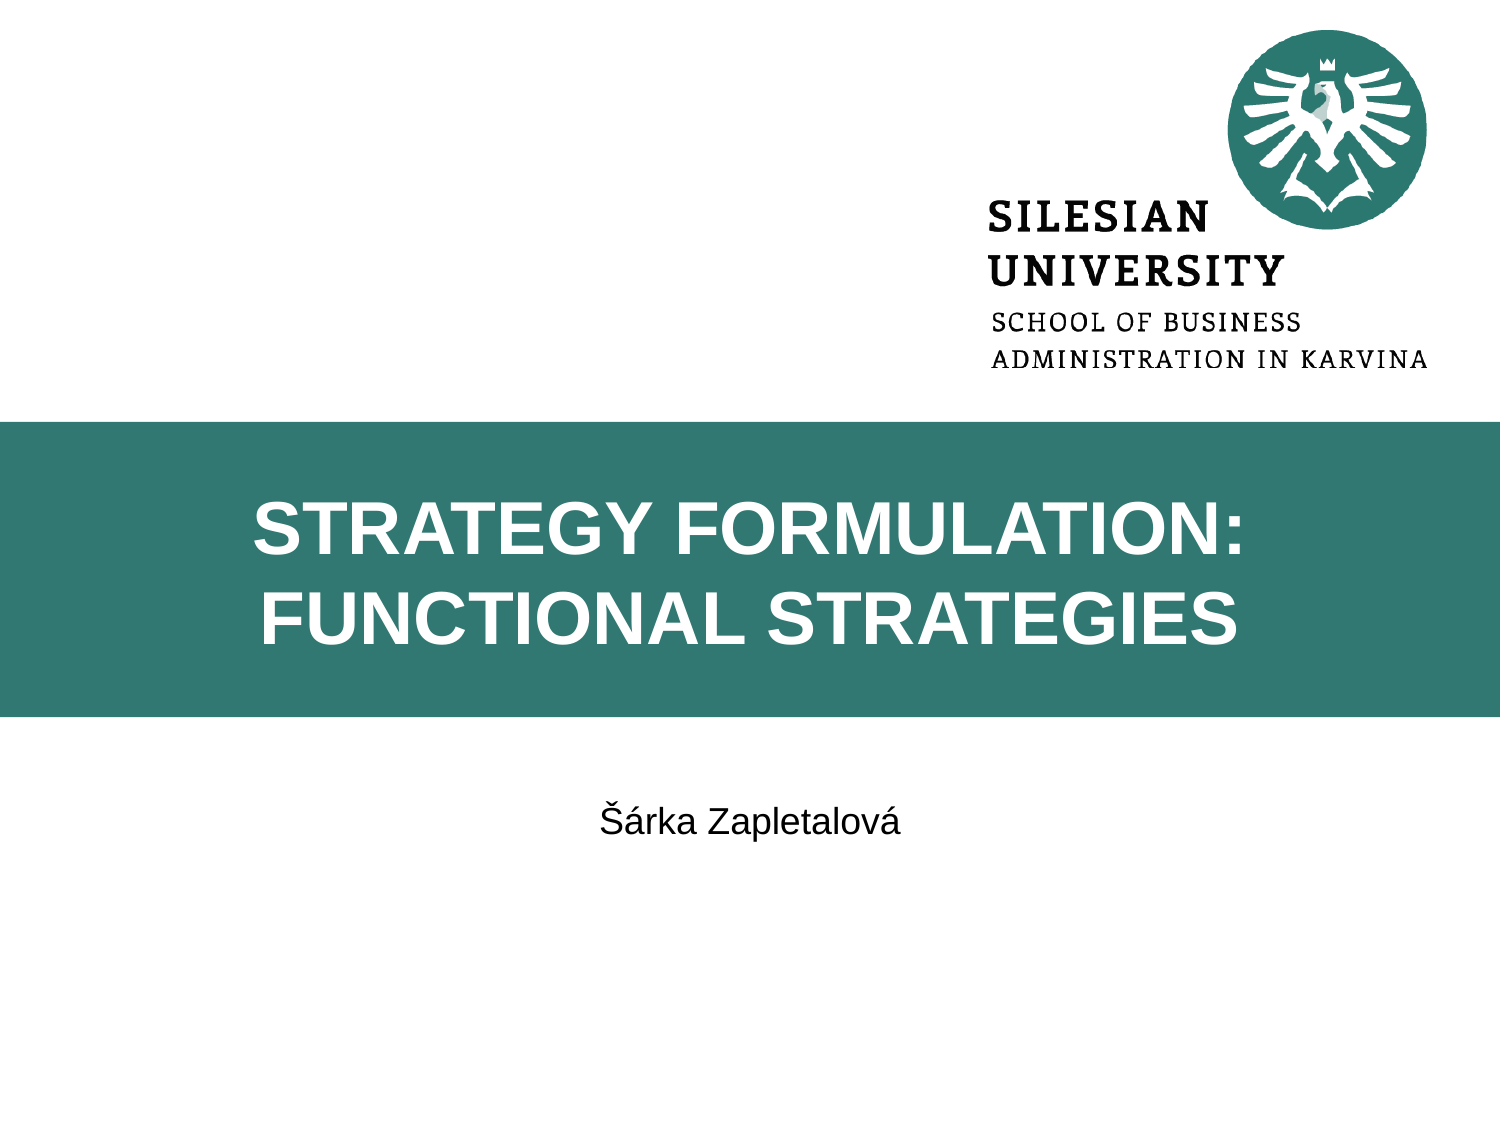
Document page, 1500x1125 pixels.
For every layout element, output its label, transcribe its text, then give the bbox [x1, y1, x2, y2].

picture [988, 30, 1427, 368]
text_box Strategy Formulation: Functional strategies [0, 420, 1500, 719]
text_box Šárka Zapletalová [0, 789, 1500, 849]
